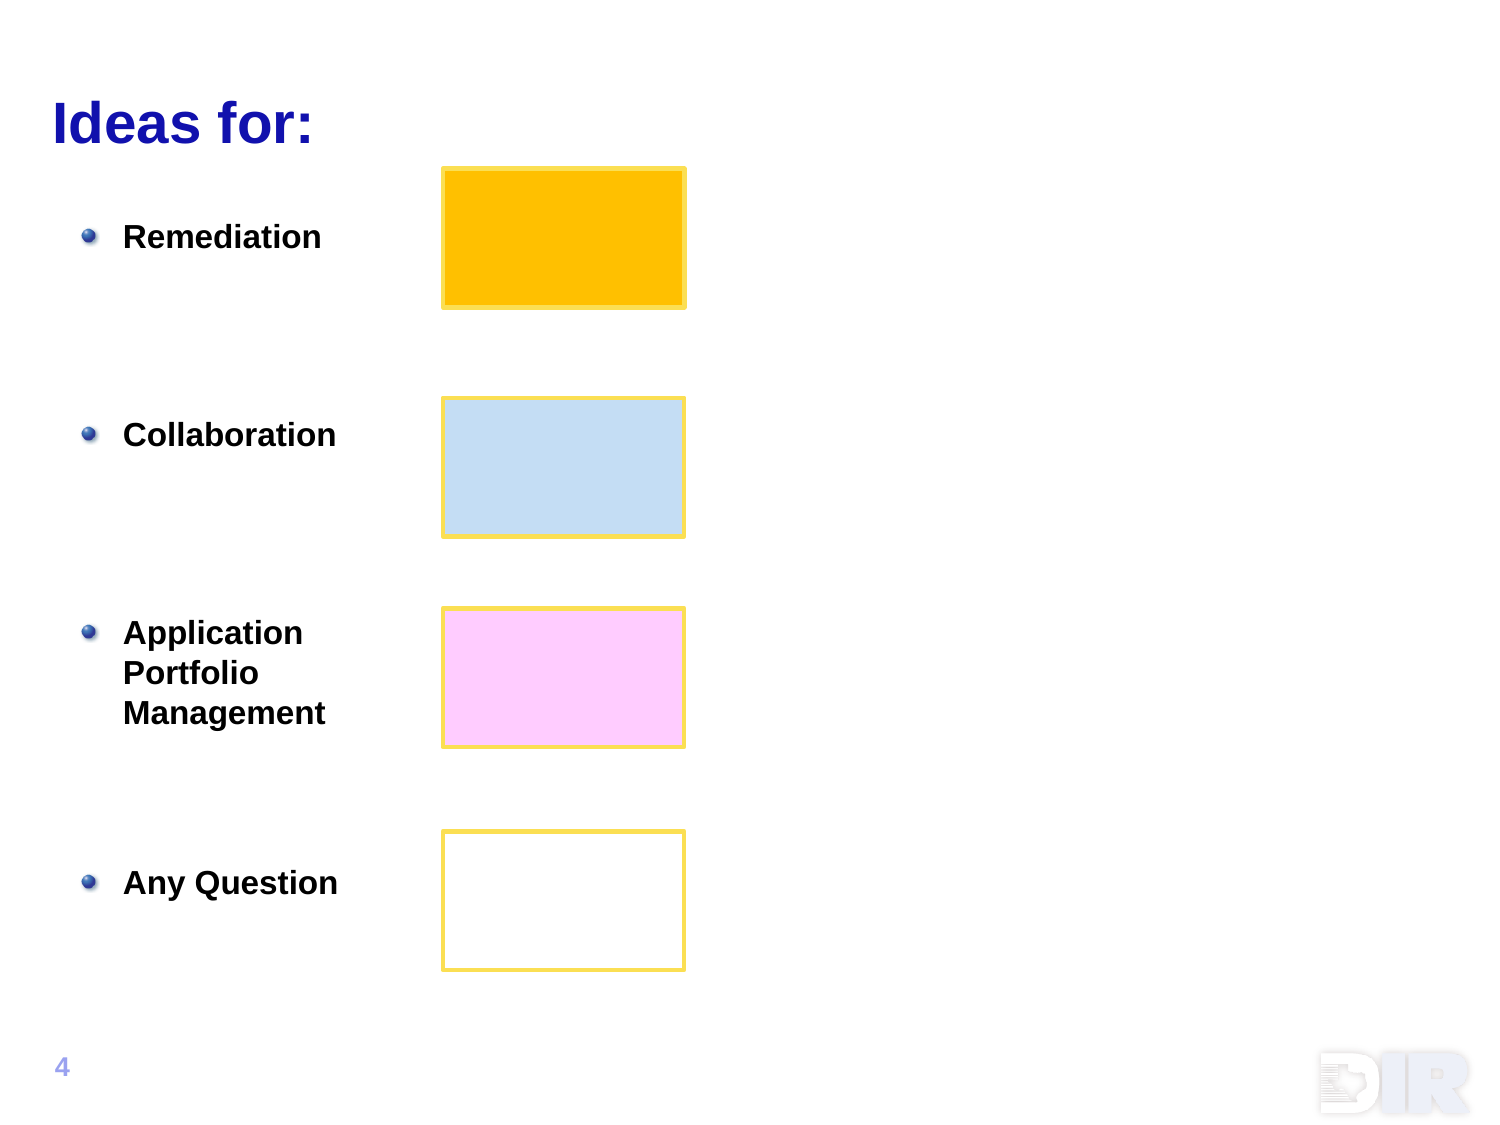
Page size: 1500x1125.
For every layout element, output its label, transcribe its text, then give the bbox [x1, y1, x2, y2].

picture [76, 619, 100, 643]
text_box [442, 397, 685, 537]
text_box [443, 168, 685, 308]
text_box [442, 831, 685, 970]
title Ideas for: [37, 62, 1463, 188]
slide_number 4 [27, 1041, 85, 1103]
picture [76, 421, 100, 445]
picture [76, 223, 100, 247]
picture [1312, 1044, 1476, 1121]
list Remediation Collaboration Application Portfolio Management Any Question [61, 207, 421, 970]
text_box [442, 608, 685, 747]
picture [76, 869, 100, 893]
